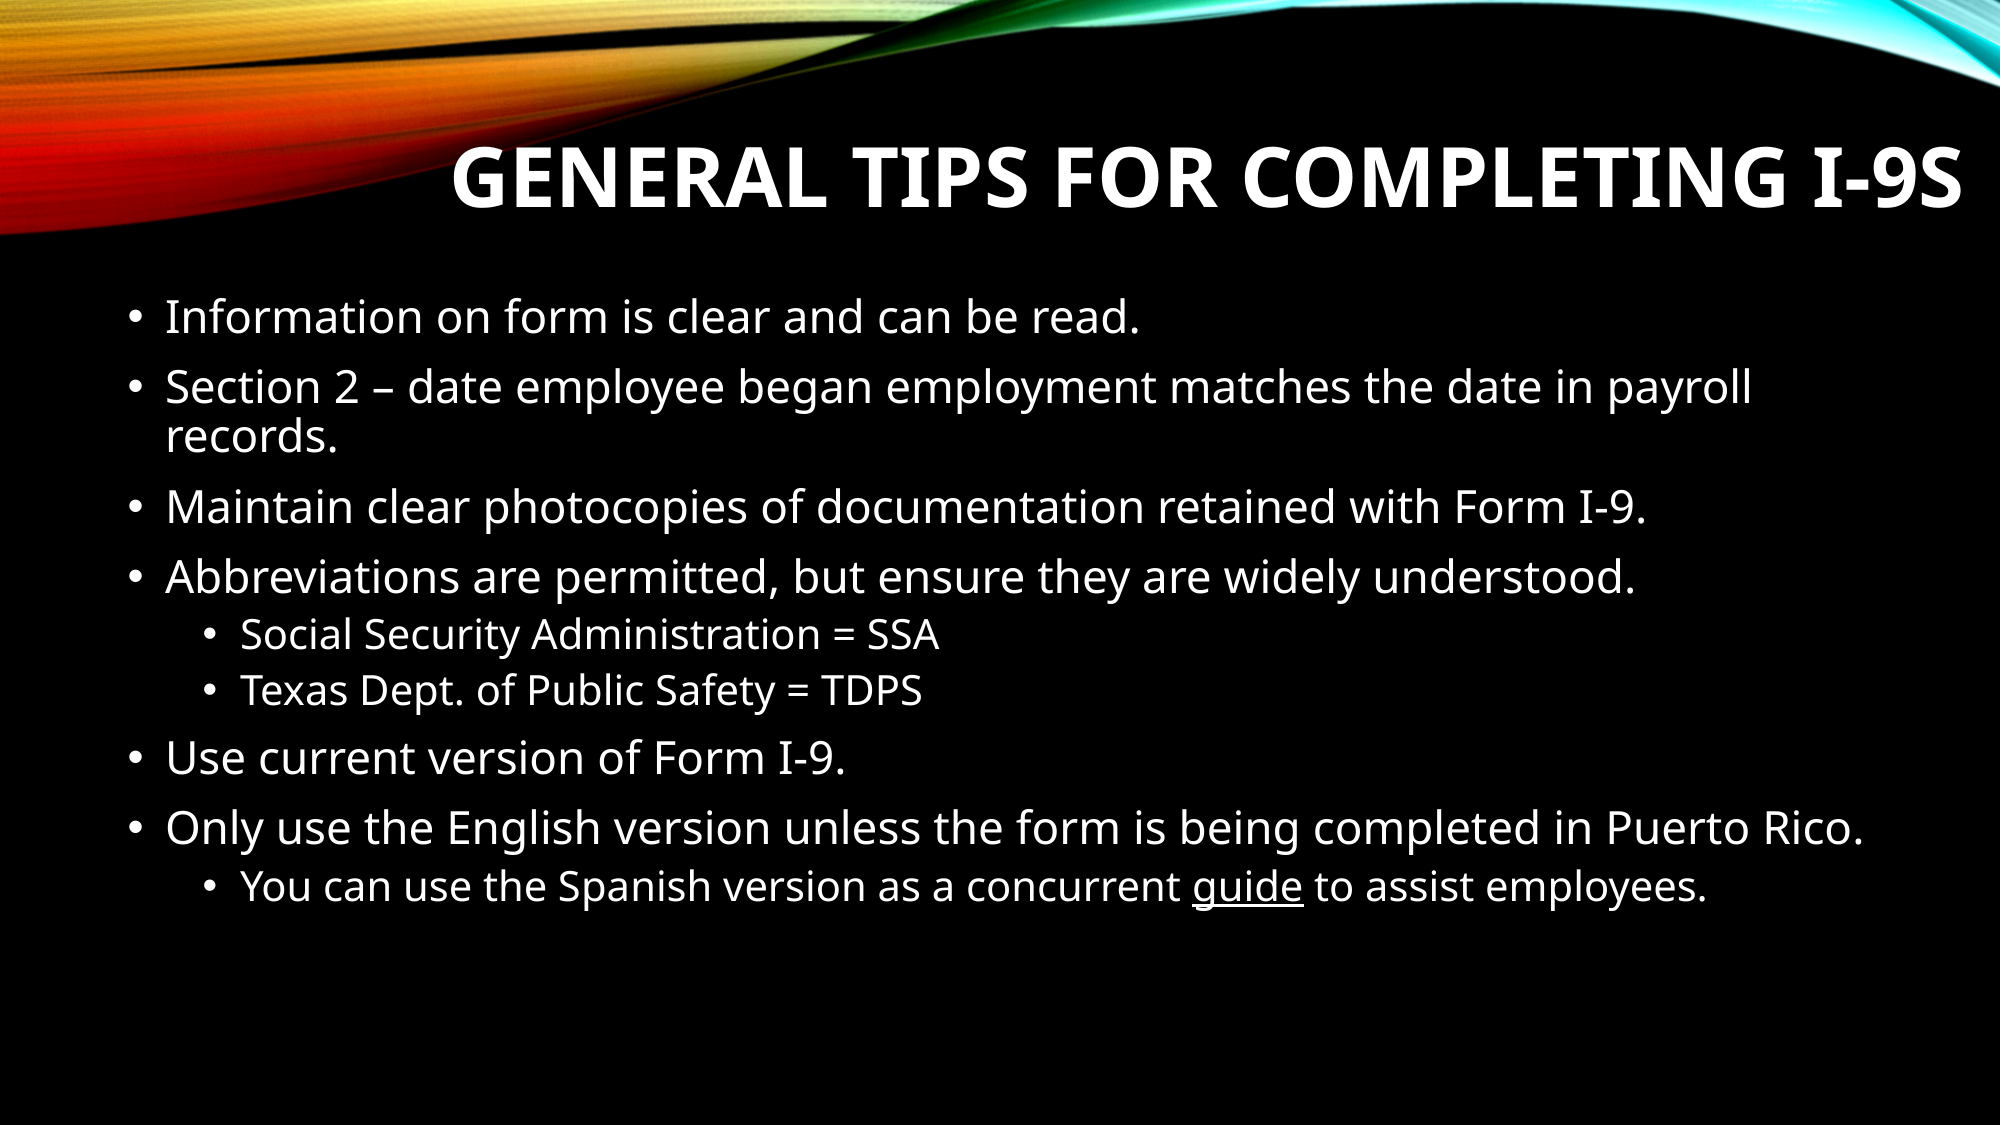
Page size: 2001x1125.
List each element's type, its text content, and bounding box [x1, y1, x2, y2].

title General tips for completing i-9s [431, 73, 1981, 287]
list Information on form is clear and can be read. Section 2 – date employee began employment matches the date in payroll records. Maintain clear photocopies of documentation retained with Form I-9. Abbreviations are permitted, but ensure they are widely understood. Social Security Administration = SSA Texas Dept. of Public Safety = TDPS Use current version of Form I-9. Only use the English version unless the form is being completed in Puerto Rico. You can use the Spanish version as a concurrent guide to assist employees. [112, 286, 1888, 1031]
picture [0, 0, 2000, 237]
